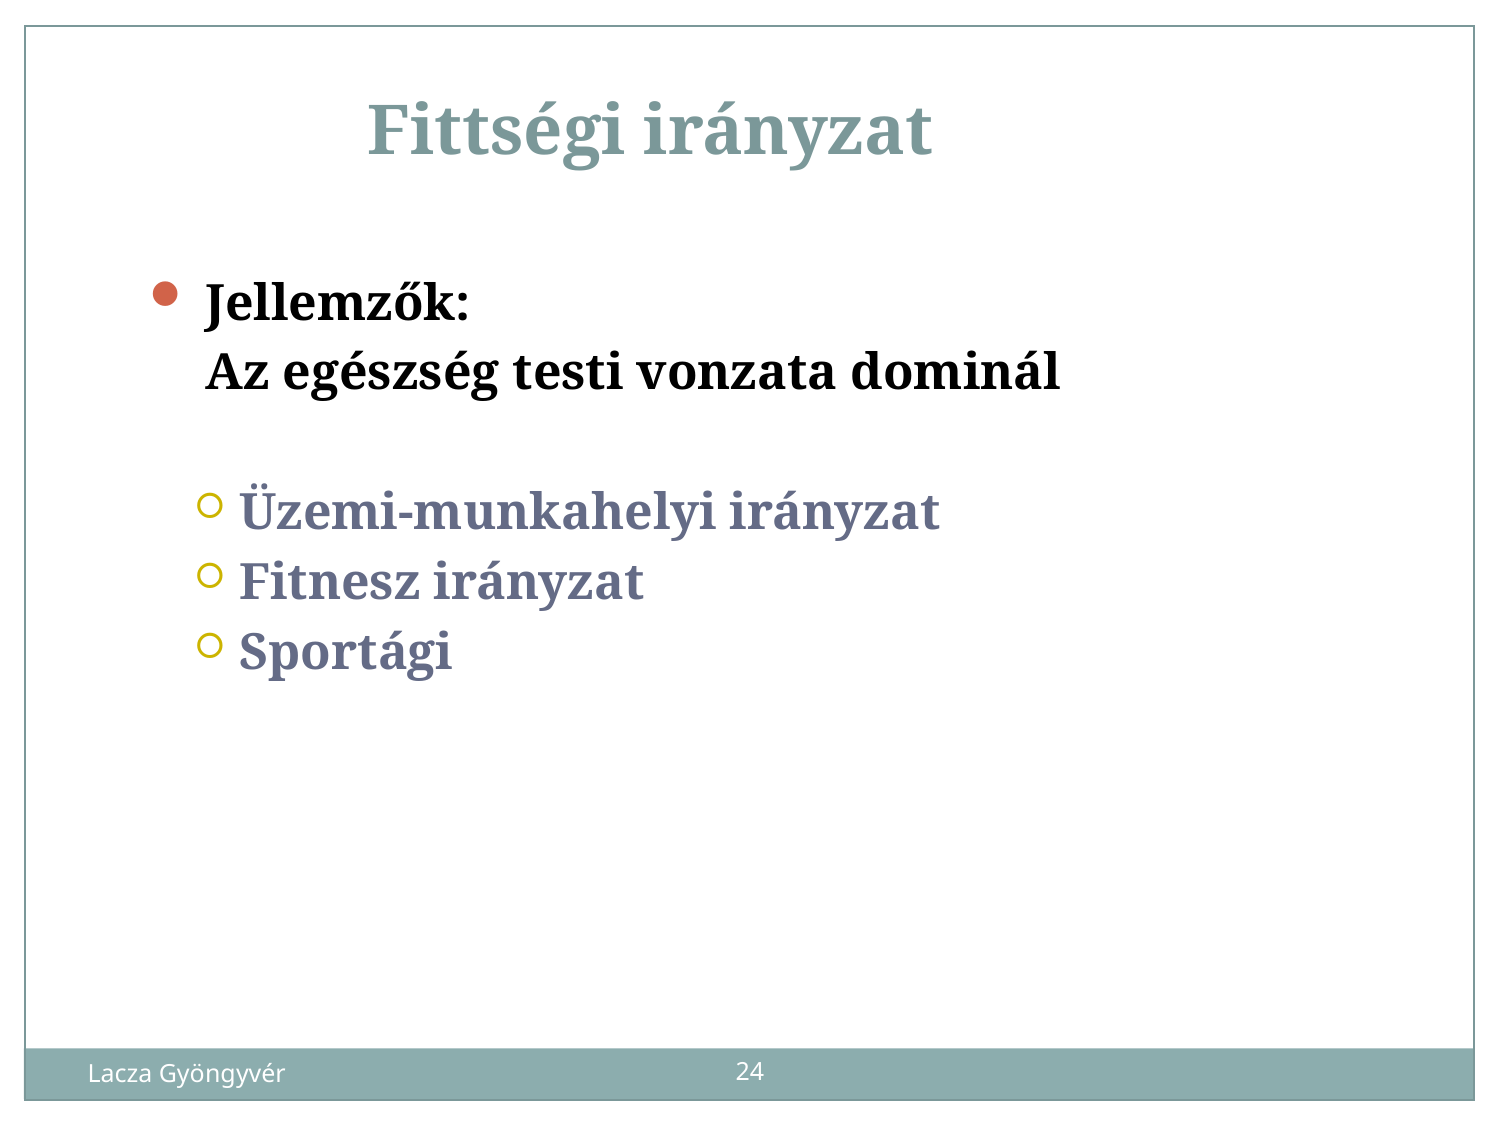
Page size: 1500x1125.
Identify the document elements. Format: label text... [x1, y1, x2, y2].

list Jellemzők: Az egészség testi vonzata dominál Üzemi-munkahelyi irányzat Fitnesz irányzat Sportági [134, 262, 1320, 975]
text_box Lacza Gyöngyvér [72, 1042, 548, 1103]
title Fittségi irányzat [0, 17, 1320, 237]
text_box 24 [706, 1042, 794, 1103]
